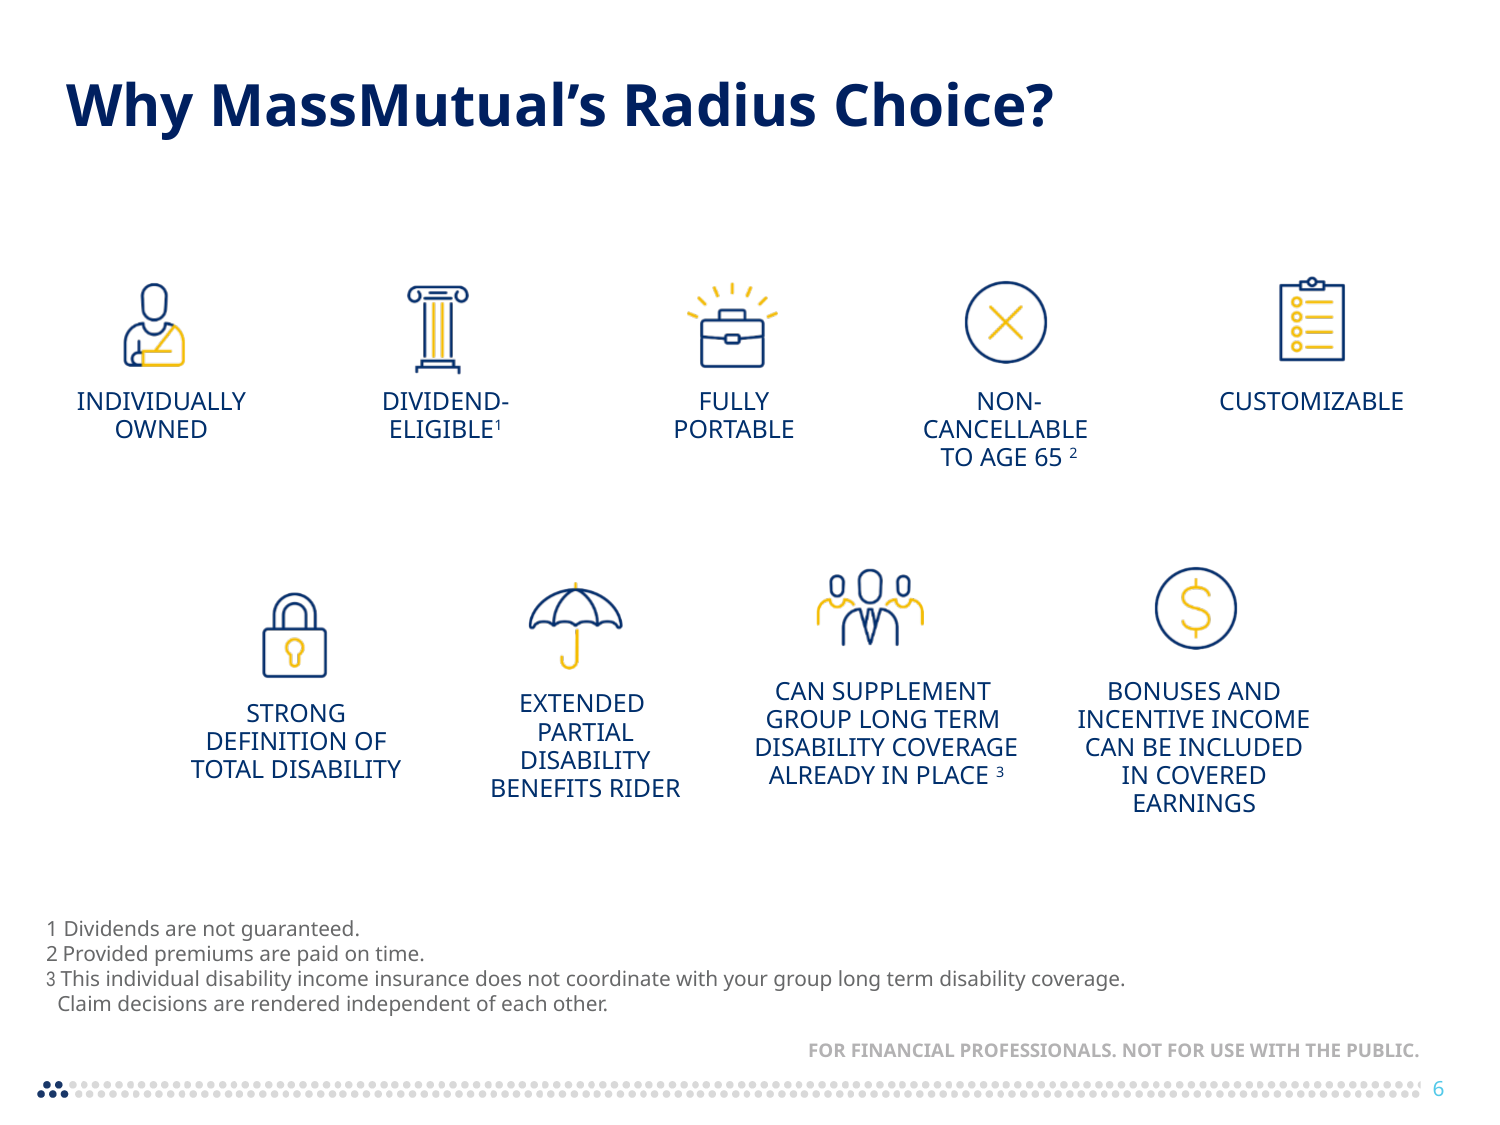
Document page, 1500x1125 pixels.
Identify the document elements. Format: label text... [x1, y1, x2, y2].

text_box 1 Dividends are not guaranteed. 2 Provided premiums are paid on time. 3 This individual disability income insurance does not coordinate with your group long term disability coverage. Claim decisions are rendered independent of each other. [31, 908, 1236, 1024]
text_box FULLY PORTABLE [626, 380, 843, 452]
list Why MassMutual’s Radius Choice? [51, 68, 1449, 161]
list CUSTOMIZABLE [1198, 379, 1426, 417]
picture [382, 274, 494, 386]
picture [1256, 263, 1368, 375]
text_box [601, 53, 958, 114]
picture [239, 579, 351, 691]
text_box BONUSES AND INCENTIVE INCOME CAN BE INCLUDED IN COVERED EARNINGS [1062, 669, 1327, 826]
text_box FOR FINANCIAL PROFESSIONALS. NOT FOR USE WITH THE PUBLIC. [103, 1030, 1434, 1069]
picture [676, 269, 788, 381]
list DIVIDEND-ELIGIBLE1 [340, 379, 552, 443]
text_box INDIVIDUALLY OWNED [59, 379, 264, 451]
text_box CAN SUPPLEMENT GROUP LONG TERM DISABILITY COVERAGE ALREADY IN PLACE 3 [711, 669, 1054, 798]
text_box 6 [1418, 1068, 1500, 1112]
picture [98, 269, 210, 381]
picture [950, 266, 1062, 378]
list EXTENDED PARTIAL DISABILITY BENEFITS RIDER [459, 682, 711, 783]
picture [1140, 552, 1252, 664]
picture [31, 1075, 1418, 1101]
picture [814, 551, 926, 663]
text_box NON-CANCELLABLE TO AGE 65 2 [891, 379, 1119, 479]
picture [520, 570, 632, 682]
list STRONG DEFINITION OF TOTAL DISABILITY [165, 691, 428, 793]
